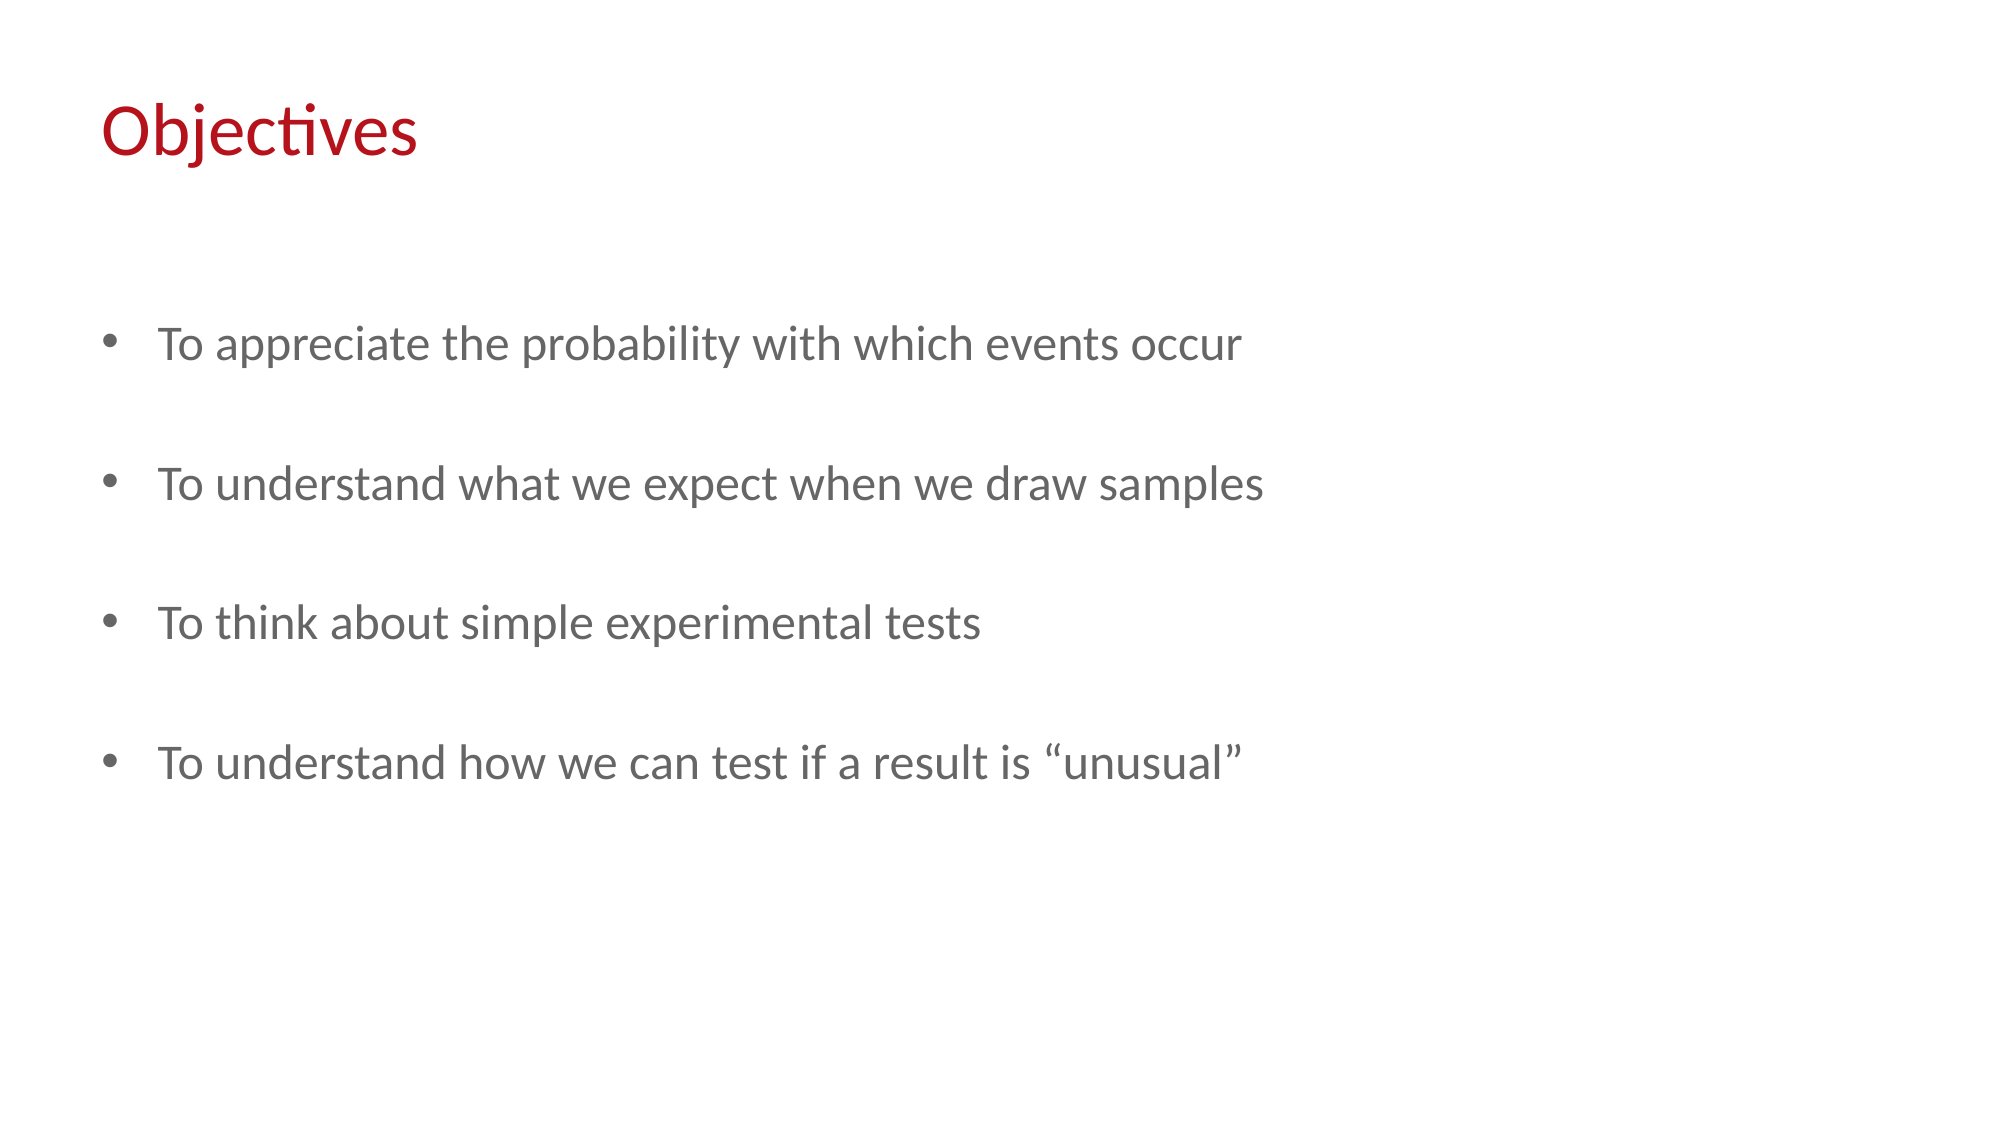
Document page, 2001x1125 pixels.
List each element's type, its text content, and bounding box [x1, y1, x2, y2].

title Objectives [86, 90, 1567, 279]
list To appreciate the probability with which events occur To understand what we expect when we draw samples To think about simple experimental tests To understand how we can test if a result is “unusual” [86, 302, 1930, 1083]
